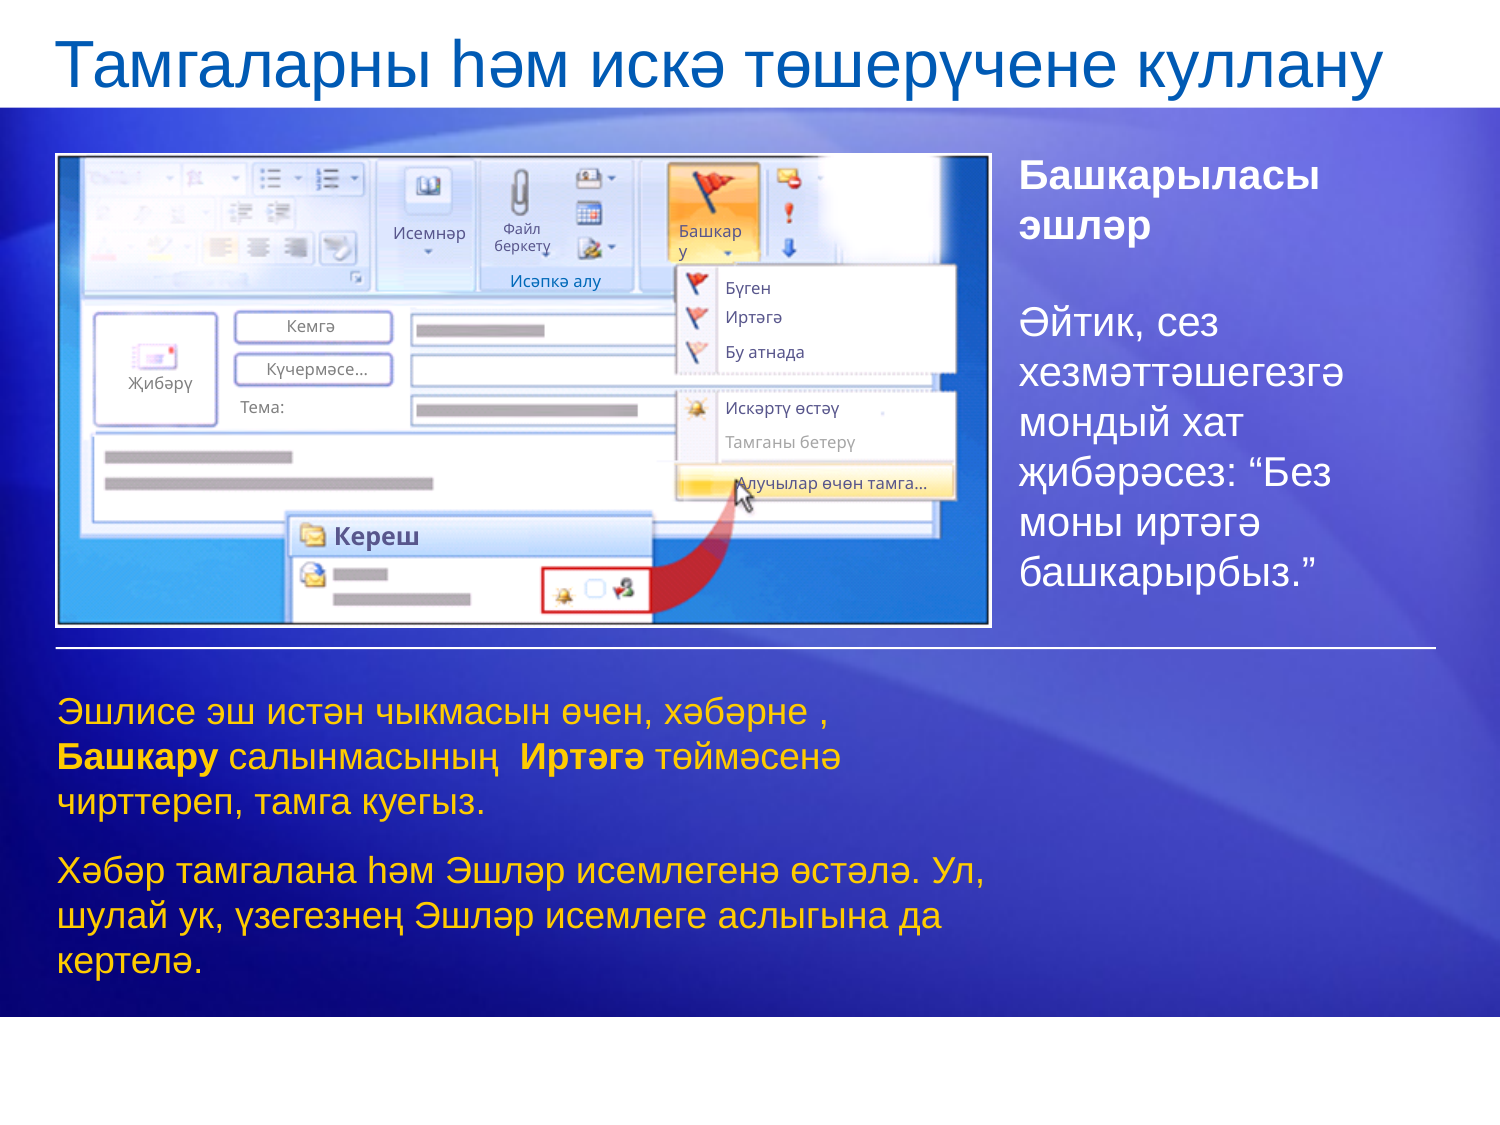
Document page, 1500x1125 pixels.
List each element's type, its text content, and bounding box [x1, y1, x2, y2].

text_box Эшлисе эш истән чыкмасын өчен, хәбәрне , Башкару салынмасының Иртәгә төймәсенә чирттереп, тамга куегыз. Хәбәр тамгалана һәм Эшләр исемлегенә өстәлә. Ул, шулай ук, үзегезнең Эшләр исемлеге аслыгына да кертелә. [41, 679, 1016, 986]
text_box Башкарыласы эшләр [1003, 140, 1454, 273]
text_box Әйтик, сез хезмәттәшегезгә мондый хат җибәрәсез: “Без моны иртәгә башкарырбыз.” [1003, 287, 1454, 558]
picture [0, 108, 1500, 1017]
title Тамгаларны һәм искә төшерүчене куллану [39, 10, 1500, 112]
